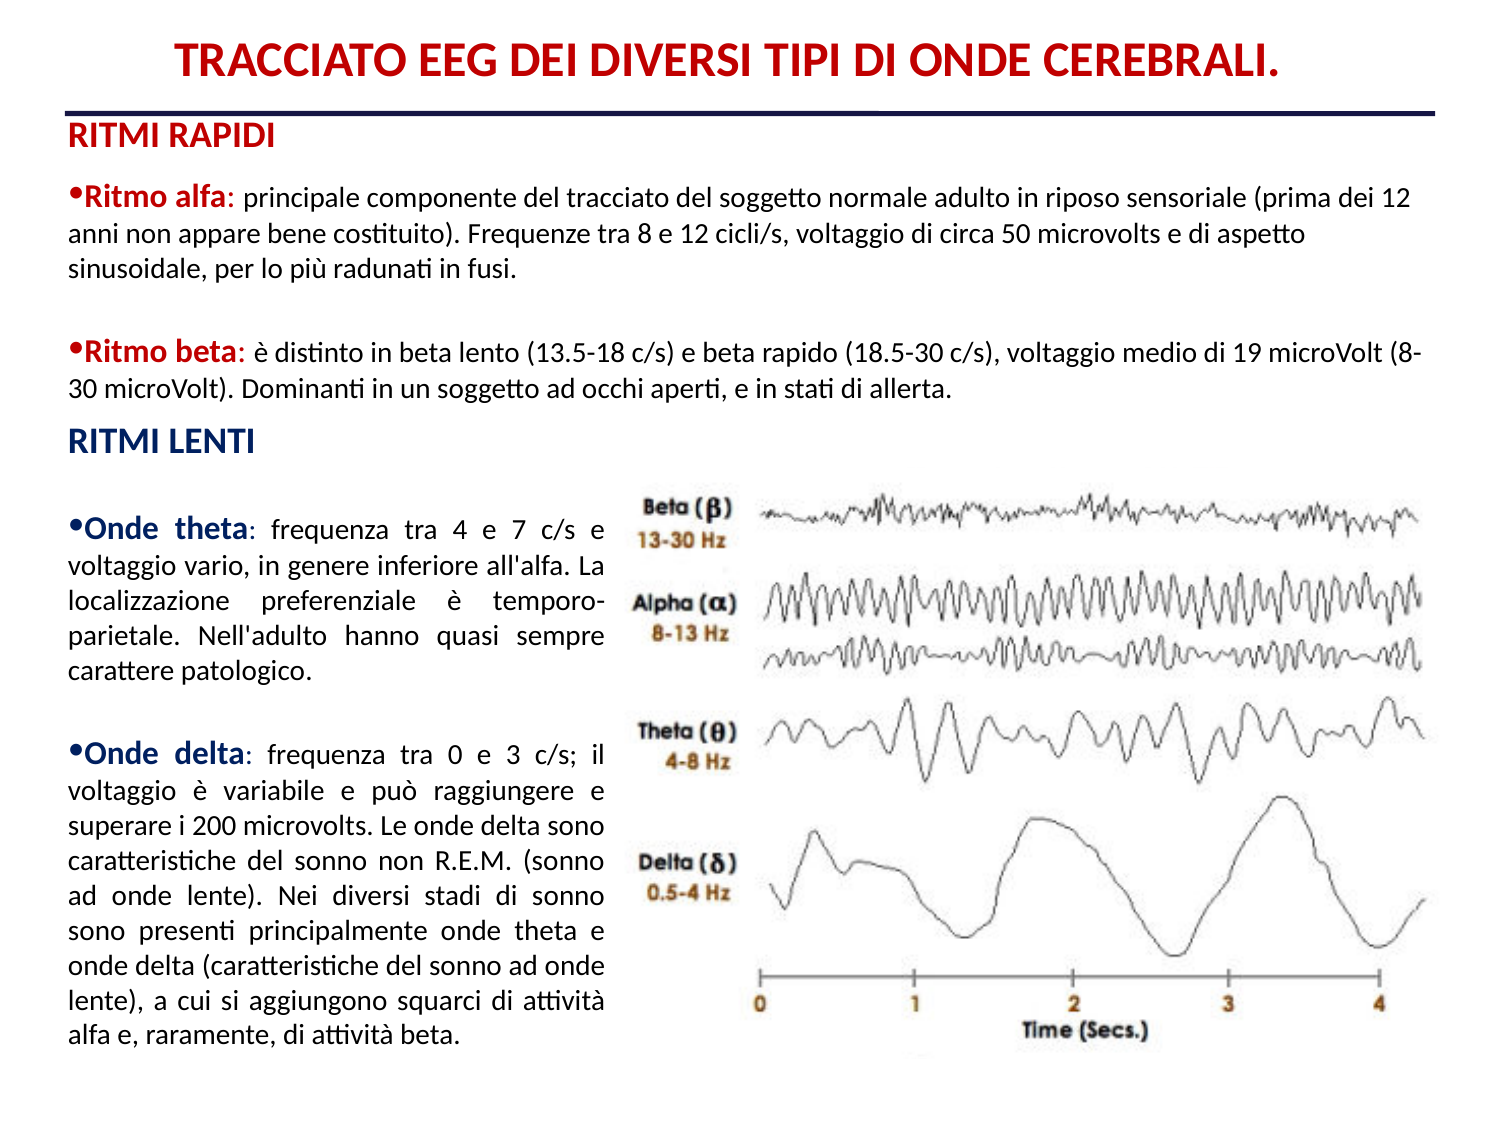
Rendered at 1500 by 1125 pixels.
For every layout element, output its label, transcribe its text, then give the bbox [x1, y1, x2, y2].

text_box RITMI LENTI Onde theta: frequenza tra 4 e 7 c/s e voltaggio vario, in genere inferiore all'alfa. La localizzazione preferenziale è temporo-parietale. Nell'adulto hanno quasi sempre carattere patologico. Onde delta: frequenza tra 0 e 3 c/s; il voltaggio è variabile e può raggiungere e superare i 200 microvolts. Le onde delta sono caratteristiche del sonno non R.E.M. (sonno ad onde lente). Nei diversi stadi di sonno sono presenti principalmente onde theta e onde delta (caratteristiche del sonno ad onde lente), a cui si aggiungono squarci di attività alfa e, raramente, di attività beta. [53, 408, 620, 1009]
picture [619, 467, 1447, 1059]
text_box RITMI RAPIDI Ritmo alfa: principale componente del tracciato del soggetto normale adulto in riposo sensoriale (prima dei 12 anni non appare bene costituito). Frequenze tra 8 e 12 cicli/s, voltaggio di circa 50 microvolts e di aspetto sinusoidale, per lo più radunati in fusi. Ritmo beta: è distinto in beta lento (13.5-18 c/s) e beta rapido (18.5-30 c/s), voltaggio medio di 19 microVolt (8-30 microVolt). Dominanti in un soggetto ad occhi aperti, e in stati di allerta. [53, 119, 1459, 440]
text_box TRACCIATO EEG DEI DIVERSI TIPI DI ONDE CEREBRALI. [159, 19, 1388, 95]
